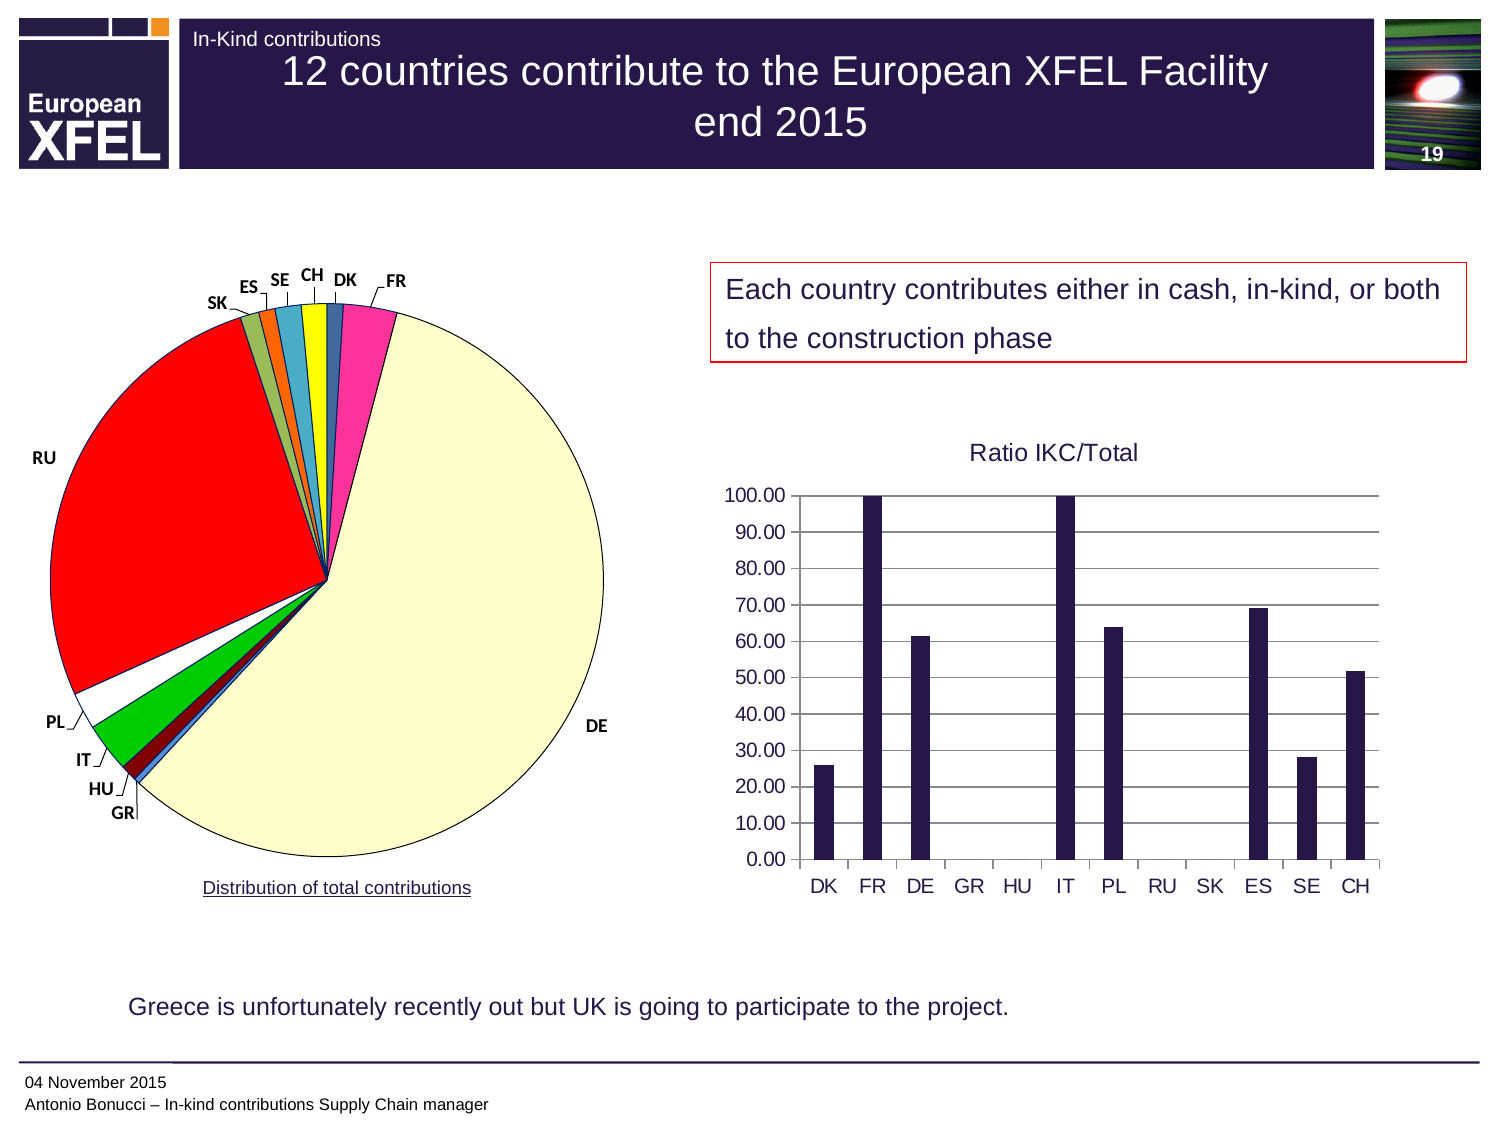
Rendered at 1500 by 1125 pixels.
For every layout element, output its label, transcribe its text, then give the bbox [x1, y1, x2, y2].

text_box Distribution of total contributions [101, 873, 573, 907]
title 12 countries contribute to the European XFEL Facility end 2015 [179, 65, 1375, 145]
text_box Greece is unfortunately recently out but UK is going to participate to the project. [113, 983, 1109, 1029]
text_box Each country contributes either in cash, in-kind, or both to the construction phase [710, 262, 1467, 363]
picture [19, 18, 169, 169]
slide_number 19 [1384, 18, 1480, 169]
chart [710, 414, 1394, 908]
picture [1385, 19, 1481, 170]
picture [18, 262, 617, 866]
